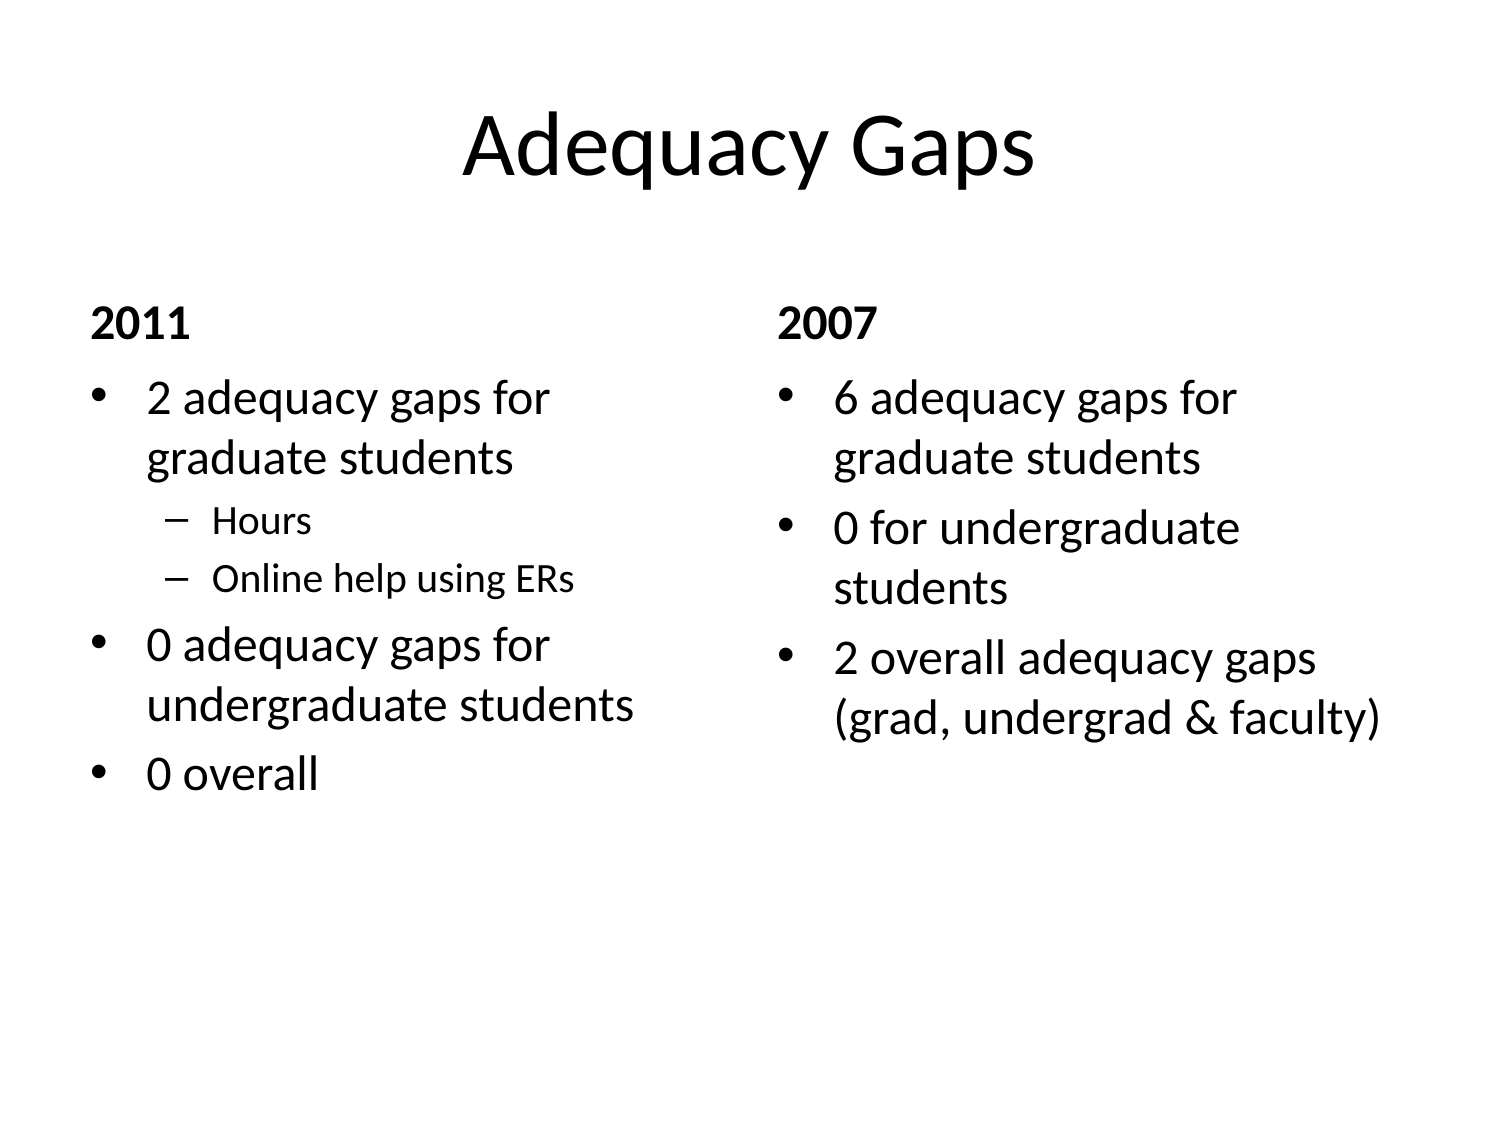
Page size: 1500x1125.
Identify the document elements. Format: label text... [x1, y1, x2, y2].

list 2007 [761, 251, 1425, 356]
list 2011 [75, 251, 738, 356]
title Adequacy Gaps [75, 45, 1425, 233]
list 6 adequacy gaps for graduate students 0 for undergraduate students 2 overall adequacy gaps (grad, undergrad & faculty) [761, 356, 1425, 1005]
list 2 adequacy gaps for graduate students Hours Online help using ERs 0 adequacy gaps for undergraduate students 0 overall [75, 356, 738, 1005]
